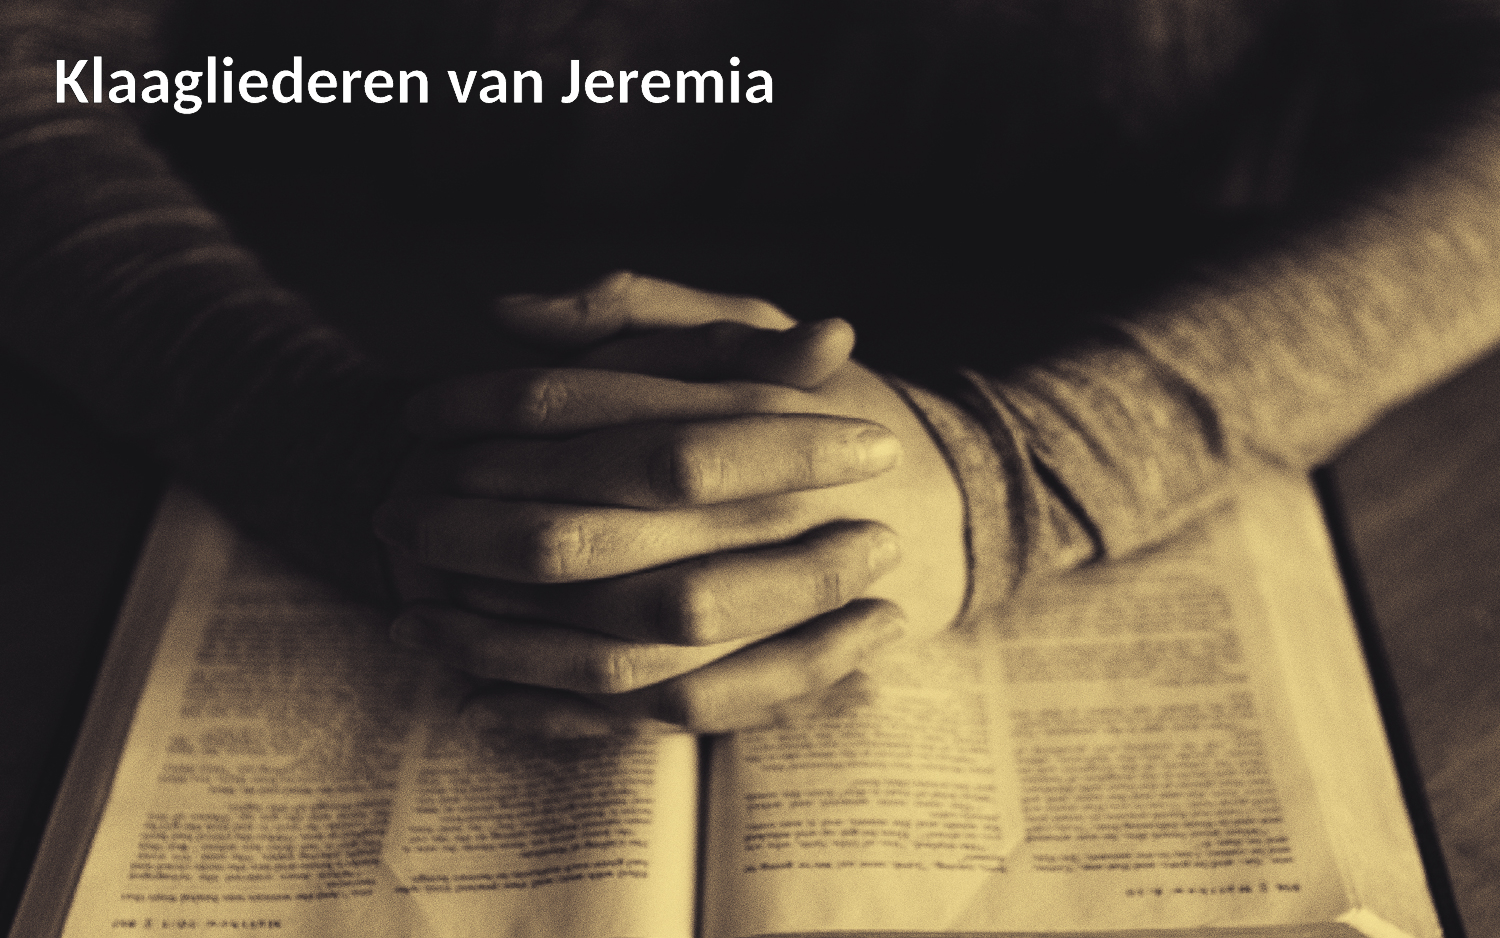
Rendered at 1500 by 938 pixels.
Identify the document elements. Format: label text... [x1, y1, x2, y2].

picture [0, 0, 1500, 938]
text_box Klaagliederen van Jeremia [38, 28, 1483, 124]
